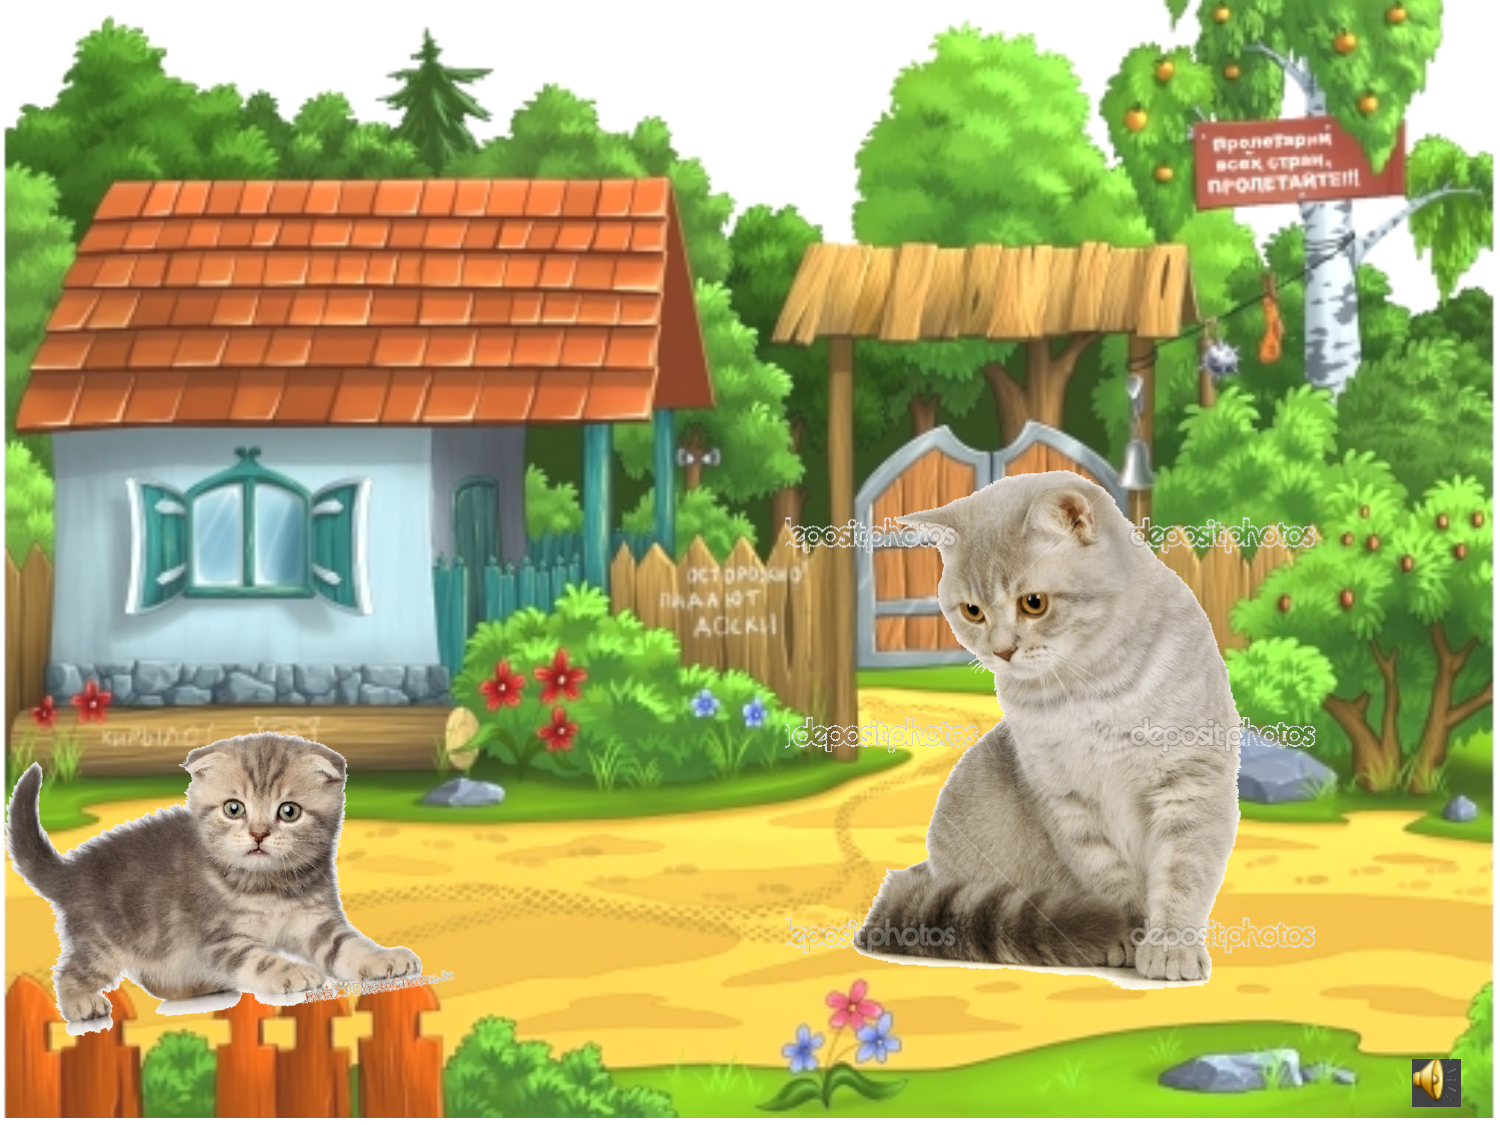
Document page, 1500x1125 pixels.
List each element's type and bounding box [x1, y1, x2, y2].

picture [0, 0, 1500, 1118]
list [1411, 1057, 1462, 1109]
